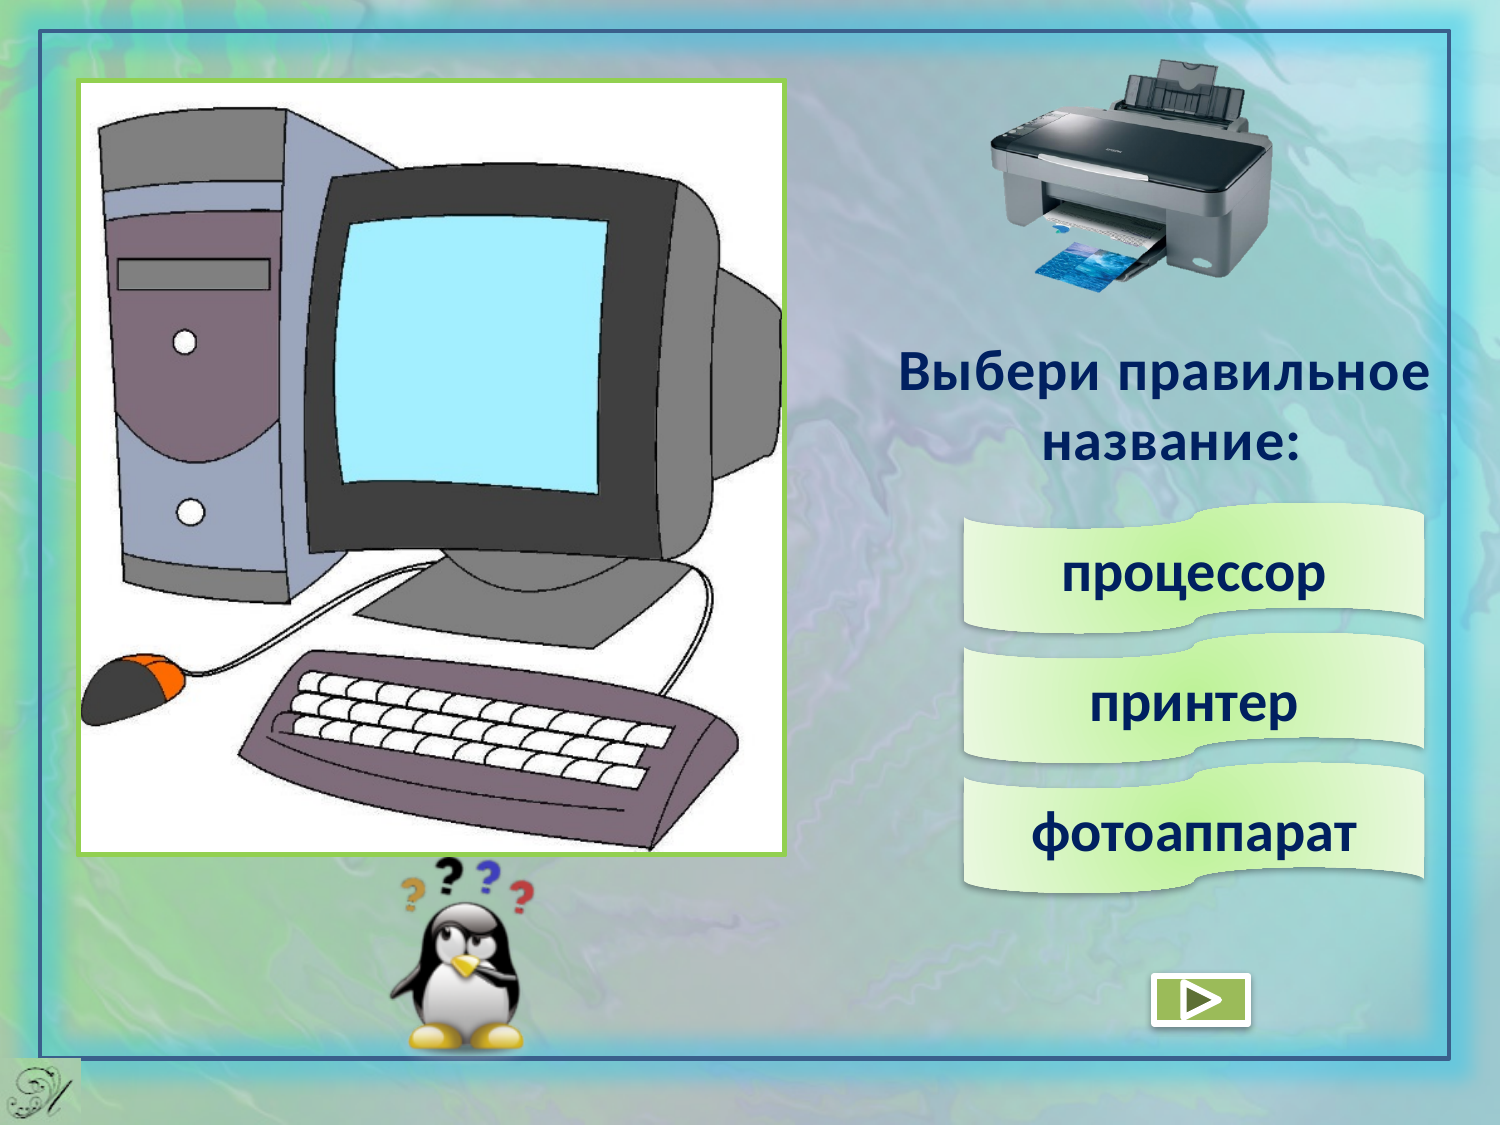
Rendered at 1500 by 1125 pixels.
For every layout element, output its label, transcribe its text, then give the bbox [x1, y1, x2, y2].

text_box принтер [963, 633, 1425, 763]
picture [974, 54, 1277, 297]
text_box [1151, 973, 1251, 1027]
text_box фотоаппарат [963, 762, 1425, 893]
text_box процессор [963, 503, 1425, 634]
picture [356, 857, 571, 1066]
picture [80, 82, 783, 853]
text_box [38, 29, 1451, 1061]
picture [0, 1058, 81, 1125]
text_box Выбери правильное название: [883, 325, 1446, 480]
